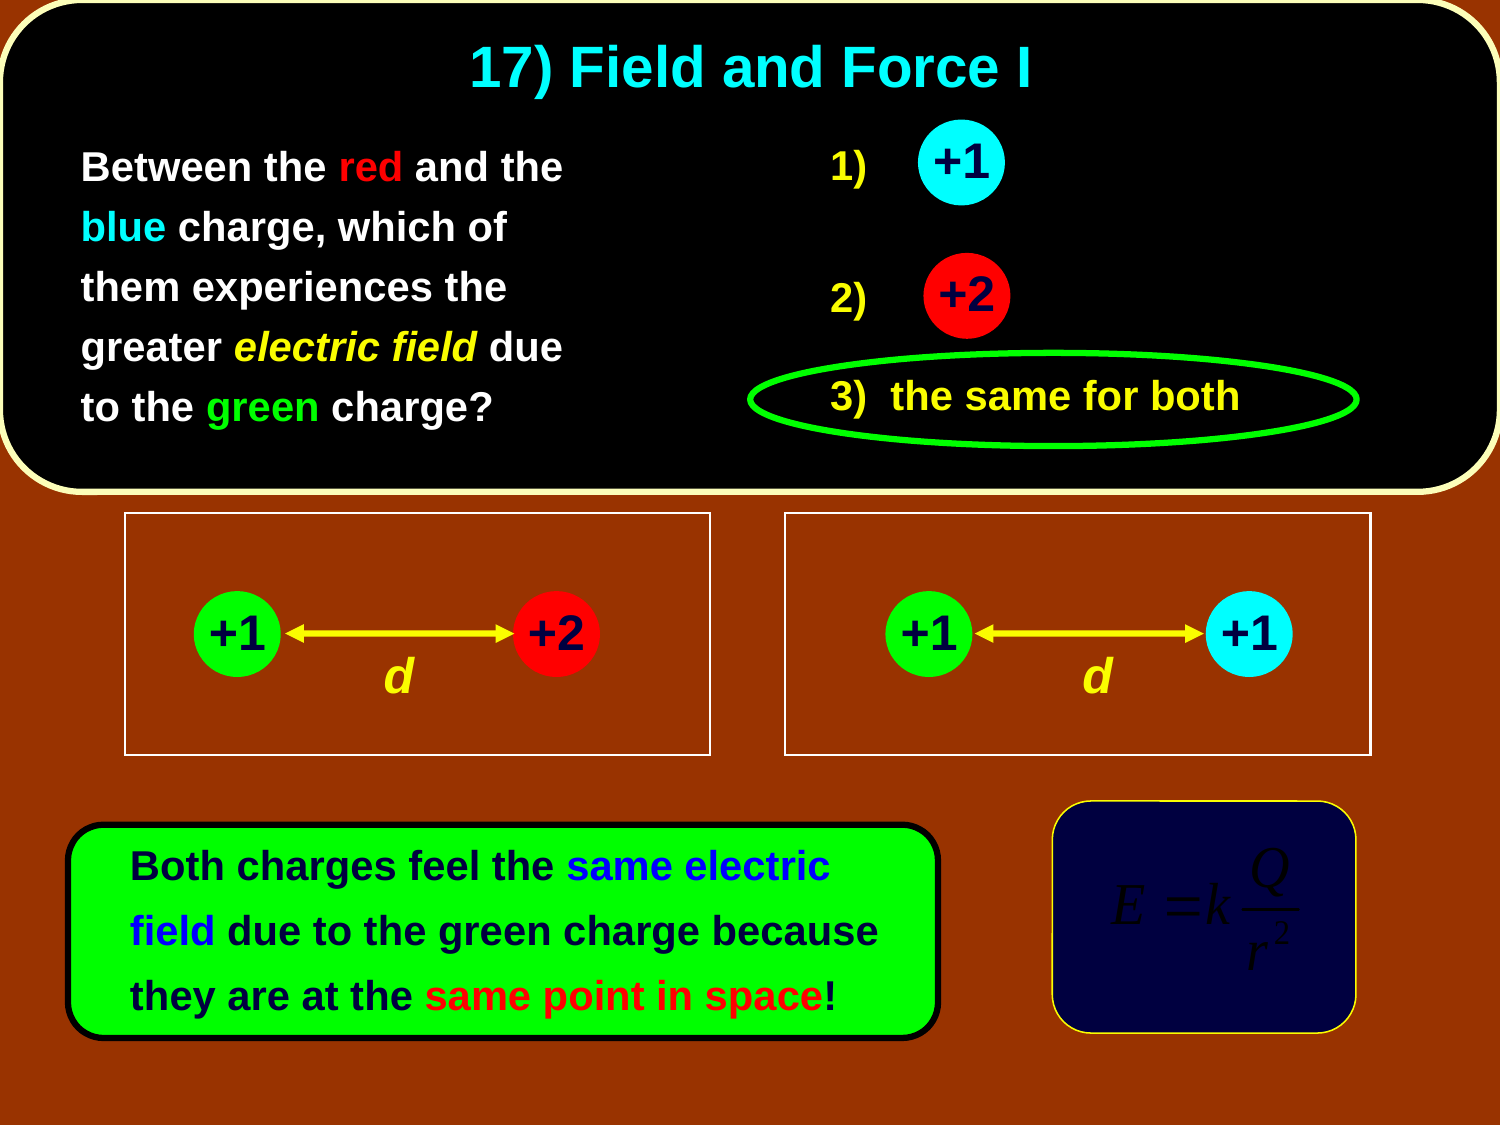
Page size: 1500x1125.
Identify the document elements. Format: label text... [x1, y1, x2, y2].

text_box [77, 828, 939, 1039]
text_box [0, 0, 152, 122]
text_box 1) 2) 3) the same for both [815, 111, 1500, 448]
text_box Both charges feel the same electric field due to the green charge because they are at the same point in space! [67, 816, 918, 1027]
title 17) Field and Force I [152, 0, 1350, 138]
text_box [23, 138, 1491, 492]
list Between the red and the blue charge, which of them experiences the greater electric field due to the green charge? [0, 122, 626, 467]
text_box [917, 122, 1006, 203]
text_box [750, 352, 1357, 447]
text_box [1052, 800, 1357, 1034]
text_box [124, 512, 1371, 756]
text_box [922, 255, 1011, 336]
text_box [1350, 0, 1500, 111]
